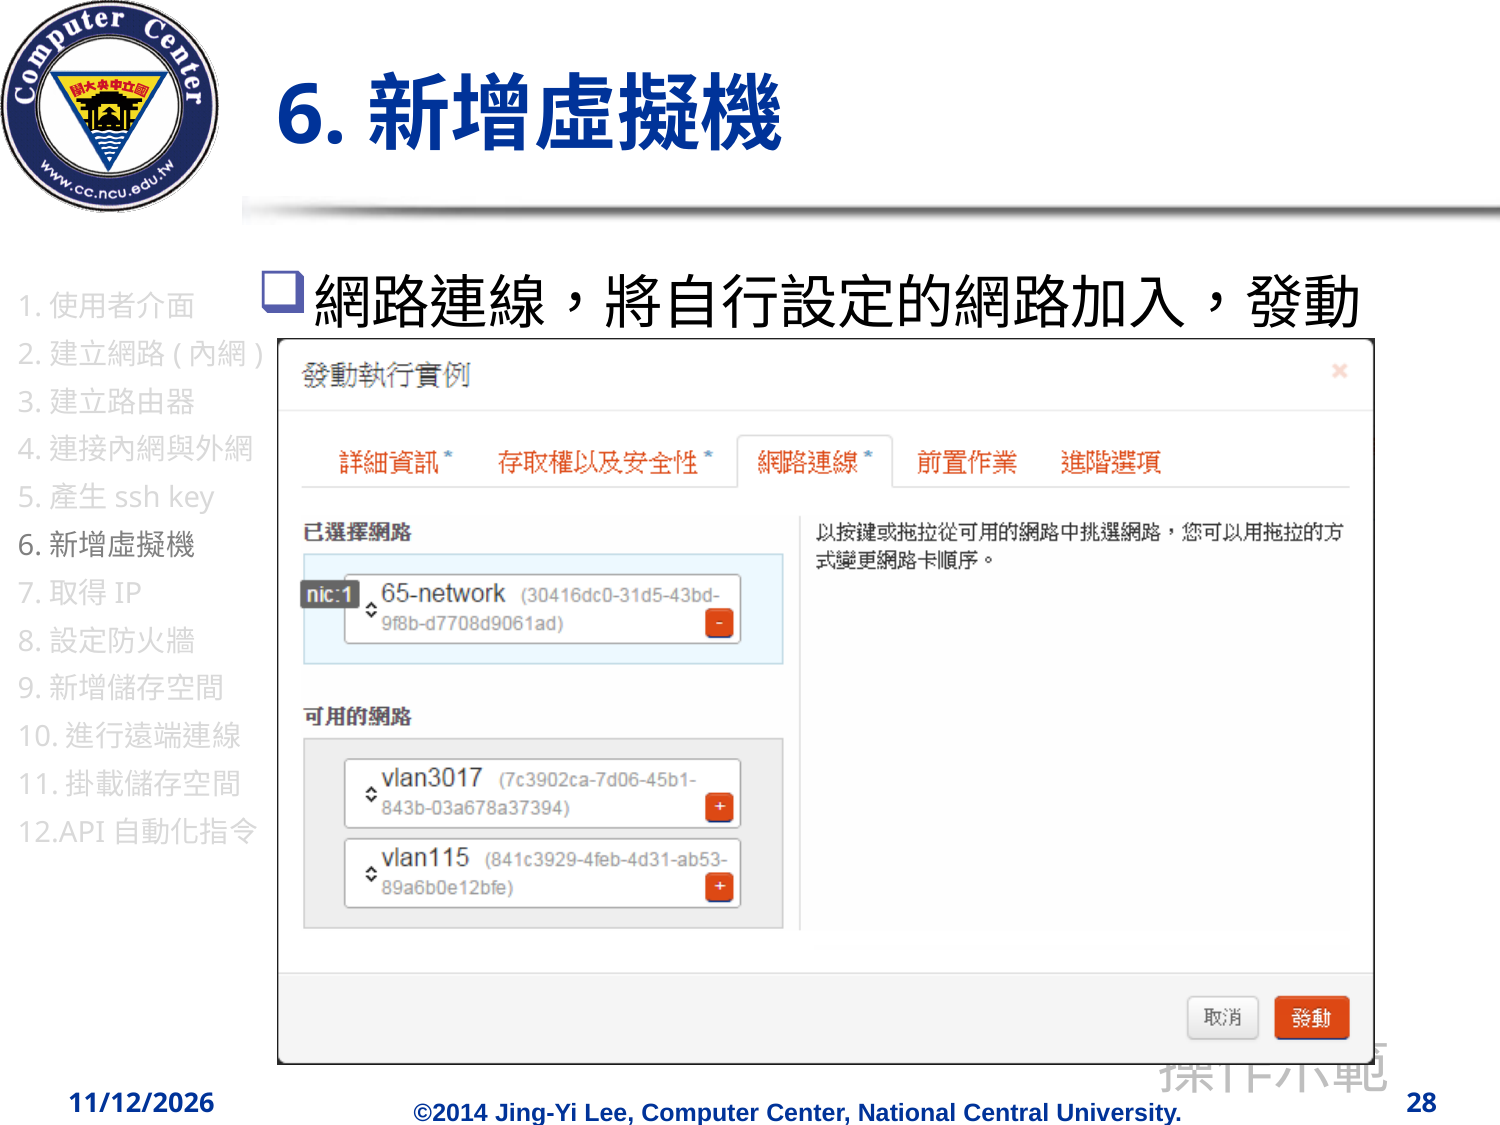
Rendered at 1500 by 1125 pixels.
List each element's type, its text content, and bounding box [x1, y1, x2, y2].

text_box 1.使用者介面 2.建立網路(內網) 3.建立路由器 4.連接內網與外網 5.產生ssh key 6.新增虛擬機 7.取得IP 8.設定防火牆 9.新增儲存空間 10.進行遠端連線 11.掛載儲存空間 12.API自動化指令 [2, 273, 1279, 1059]
picture [0, 0, 219, 219]
picture [242, 196, 1500, 225]
title 6.新增虛擬機 [261, 42, 1500, 179]
list 網路連線，將自行設定的網路加入，發動 操作示範 [242, 243, 1500, 1118]
picture [277, 337, 1375, 1065]
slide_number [53, 1078, 366, 1125]
slide_number 28 [1139, 1078, 1453, 1125]
